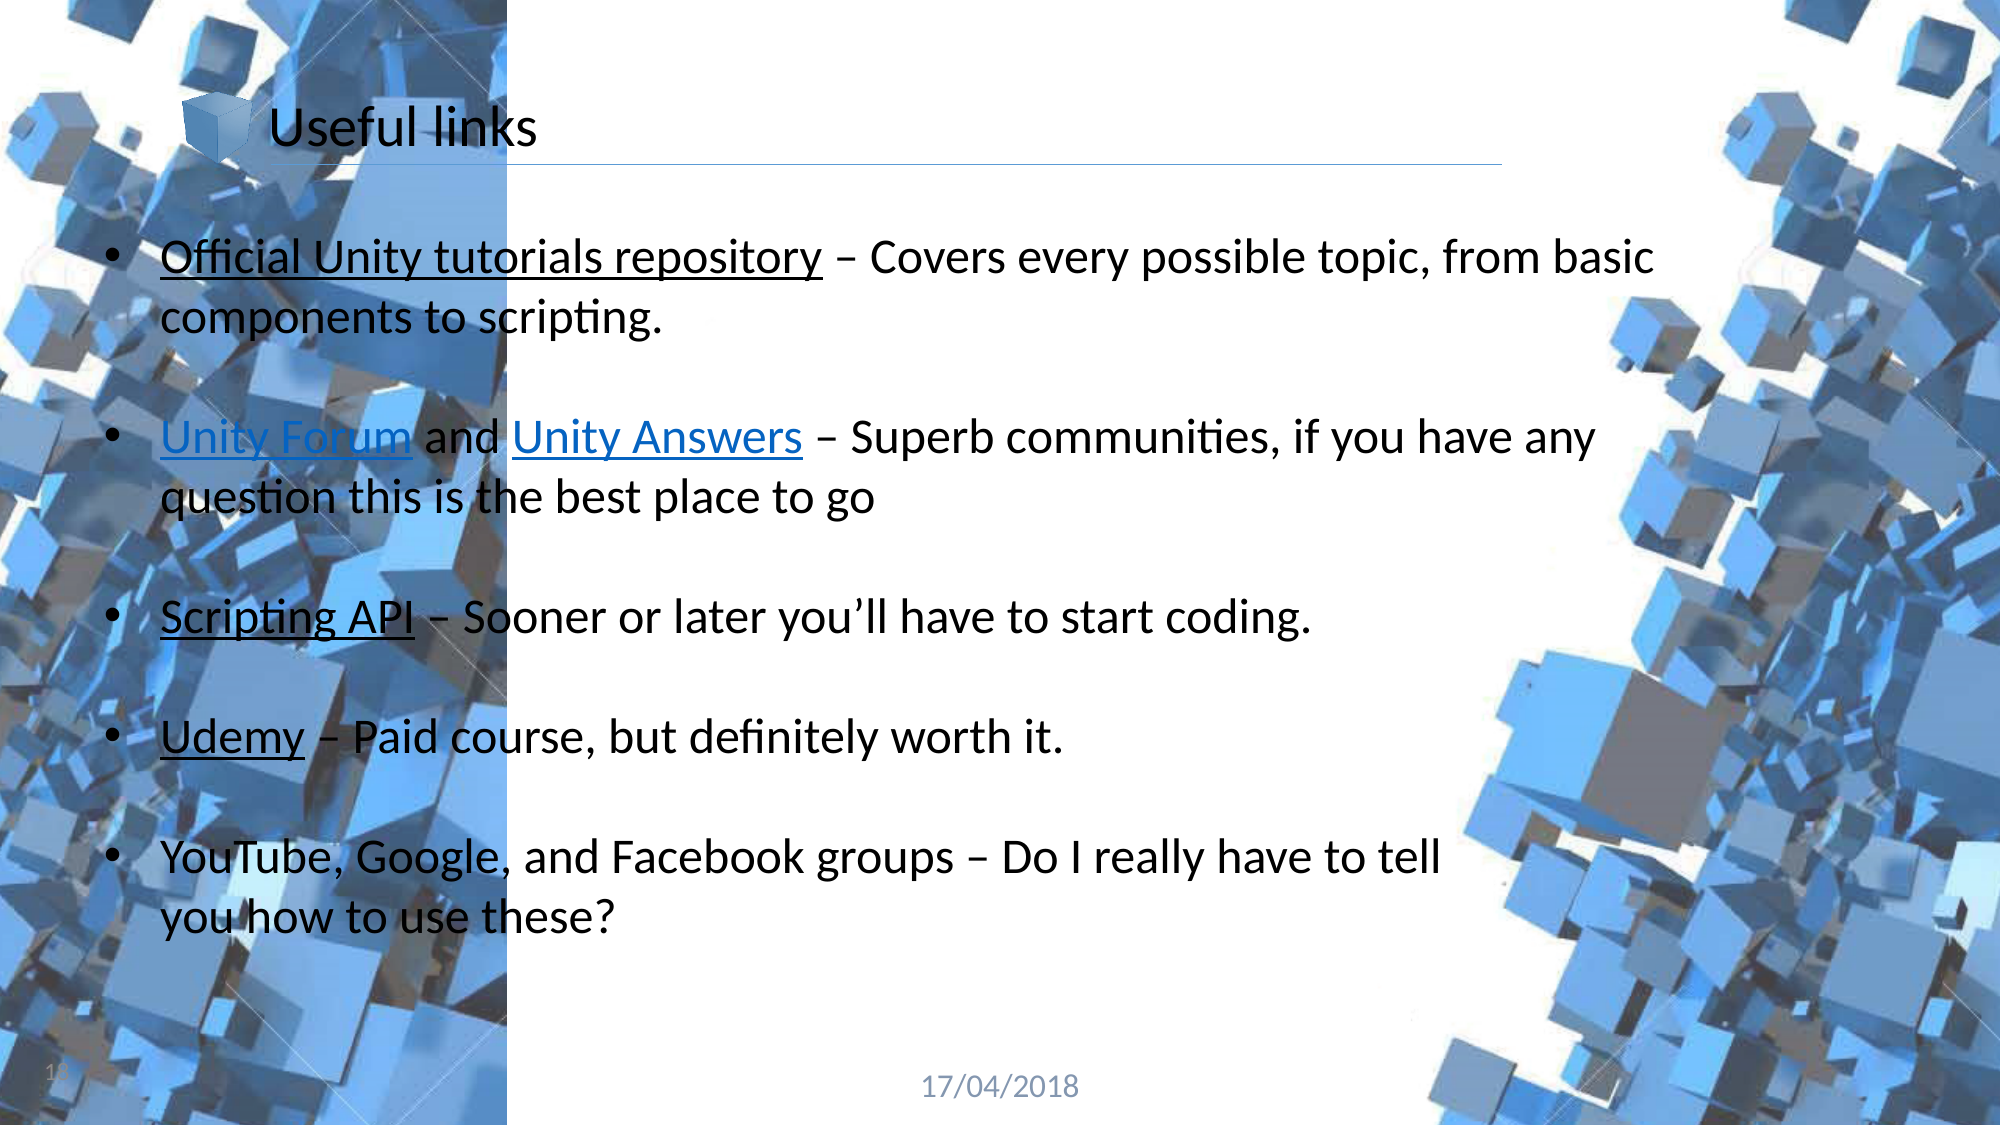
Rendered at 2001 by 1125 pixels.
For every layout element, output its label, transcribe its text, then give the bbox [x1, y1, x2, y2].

picture [179, 89, 255, 165]
text_box Useful links [254, 80, 1448, 166]
text_box 17/04/2018 [0, 1057, 2000, 1112]
text_box Official Unity tutorials repository – Covers every possible topic, from basic components to scripting. Unity Forum and Unity Answers – Superb communities, if you have any question this is the best place to go Scripting API – Sooner or later you’ll have to start coding. Udemy – Paid course, but definitely worth it. YouTube, Google, and Facebook groups – Do I really have to tell you how to use these? [89, 216, 1708, 952]
slide_number 18 [29, 1040, 480, 1057]
